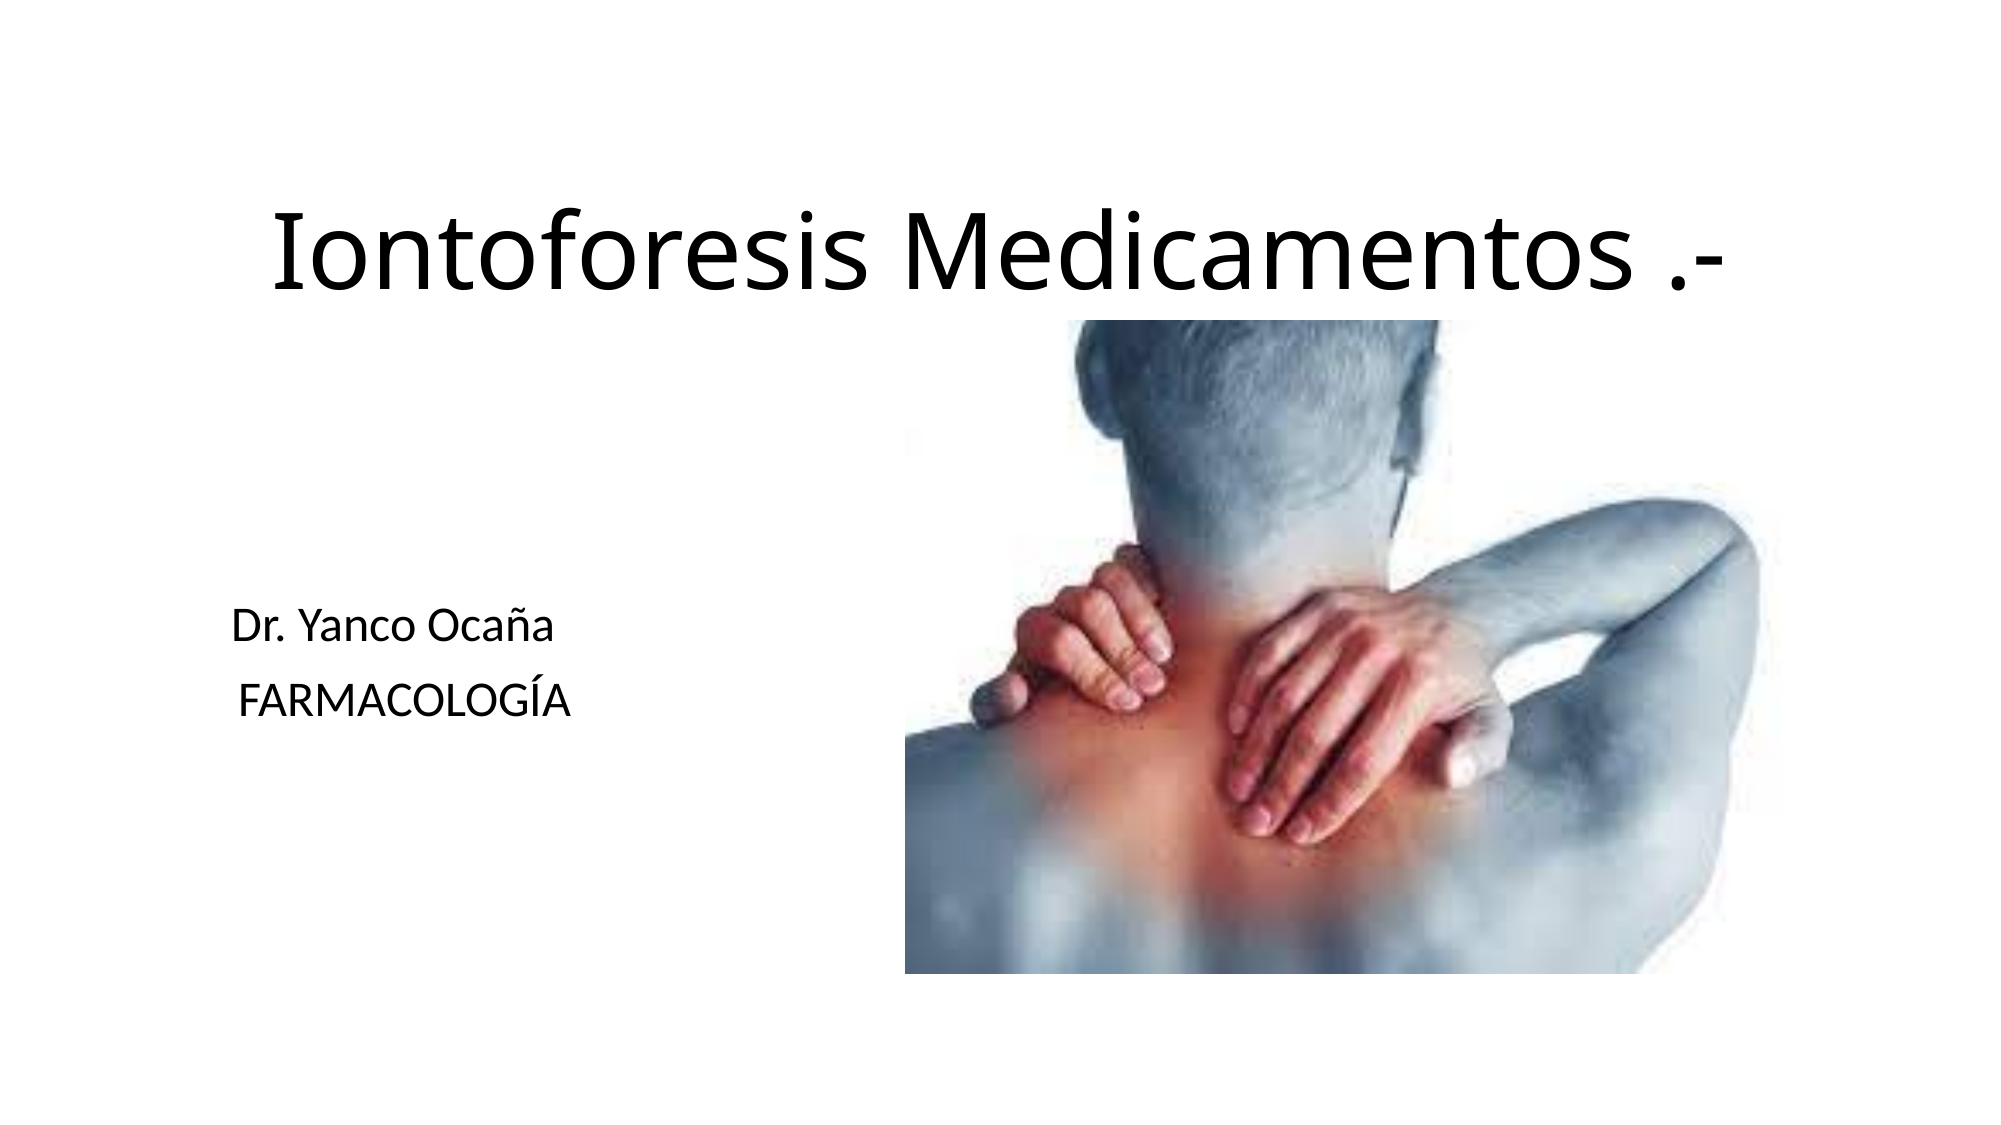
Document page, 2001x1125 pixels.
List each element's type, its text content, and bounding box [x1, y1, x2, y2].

picture [905, 320, 1809, 974]
title Iontoforesis Medicamentos .- [249, 184, 1750, 321]
subtitle Dr. Yanco Ocaña FARMACOLOGÍA [84, 590, 782, 863]
